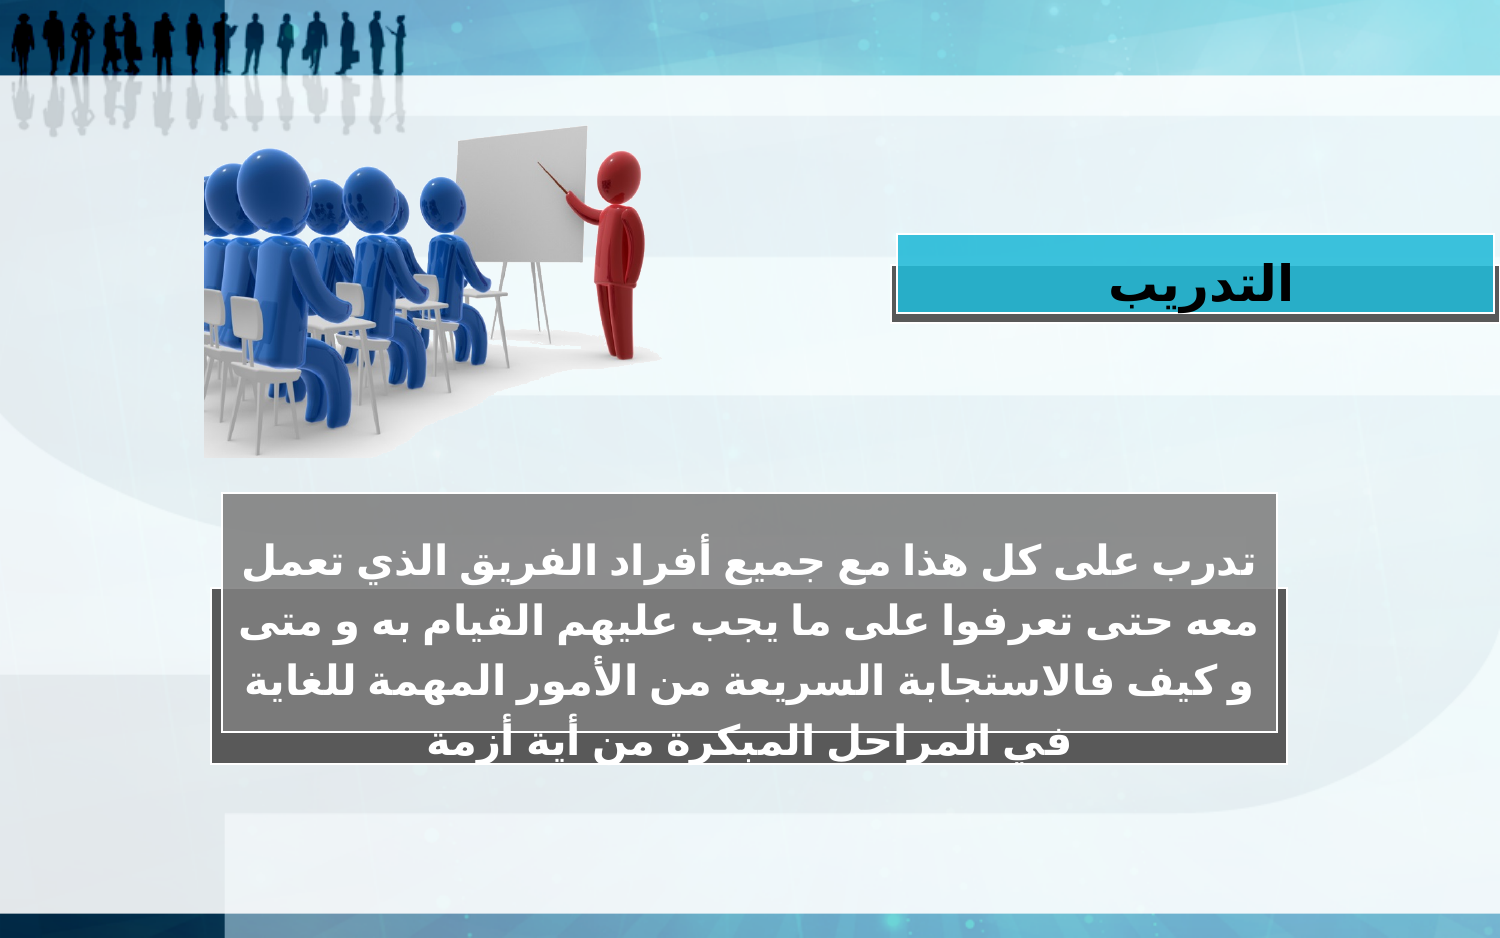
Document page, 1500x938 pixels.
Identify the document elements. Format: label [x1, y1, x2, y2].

text_box [210, 492, 1288, 765]
text_box [890, 232, 1500, 324]
picture [0, 0, 1500, 938]
